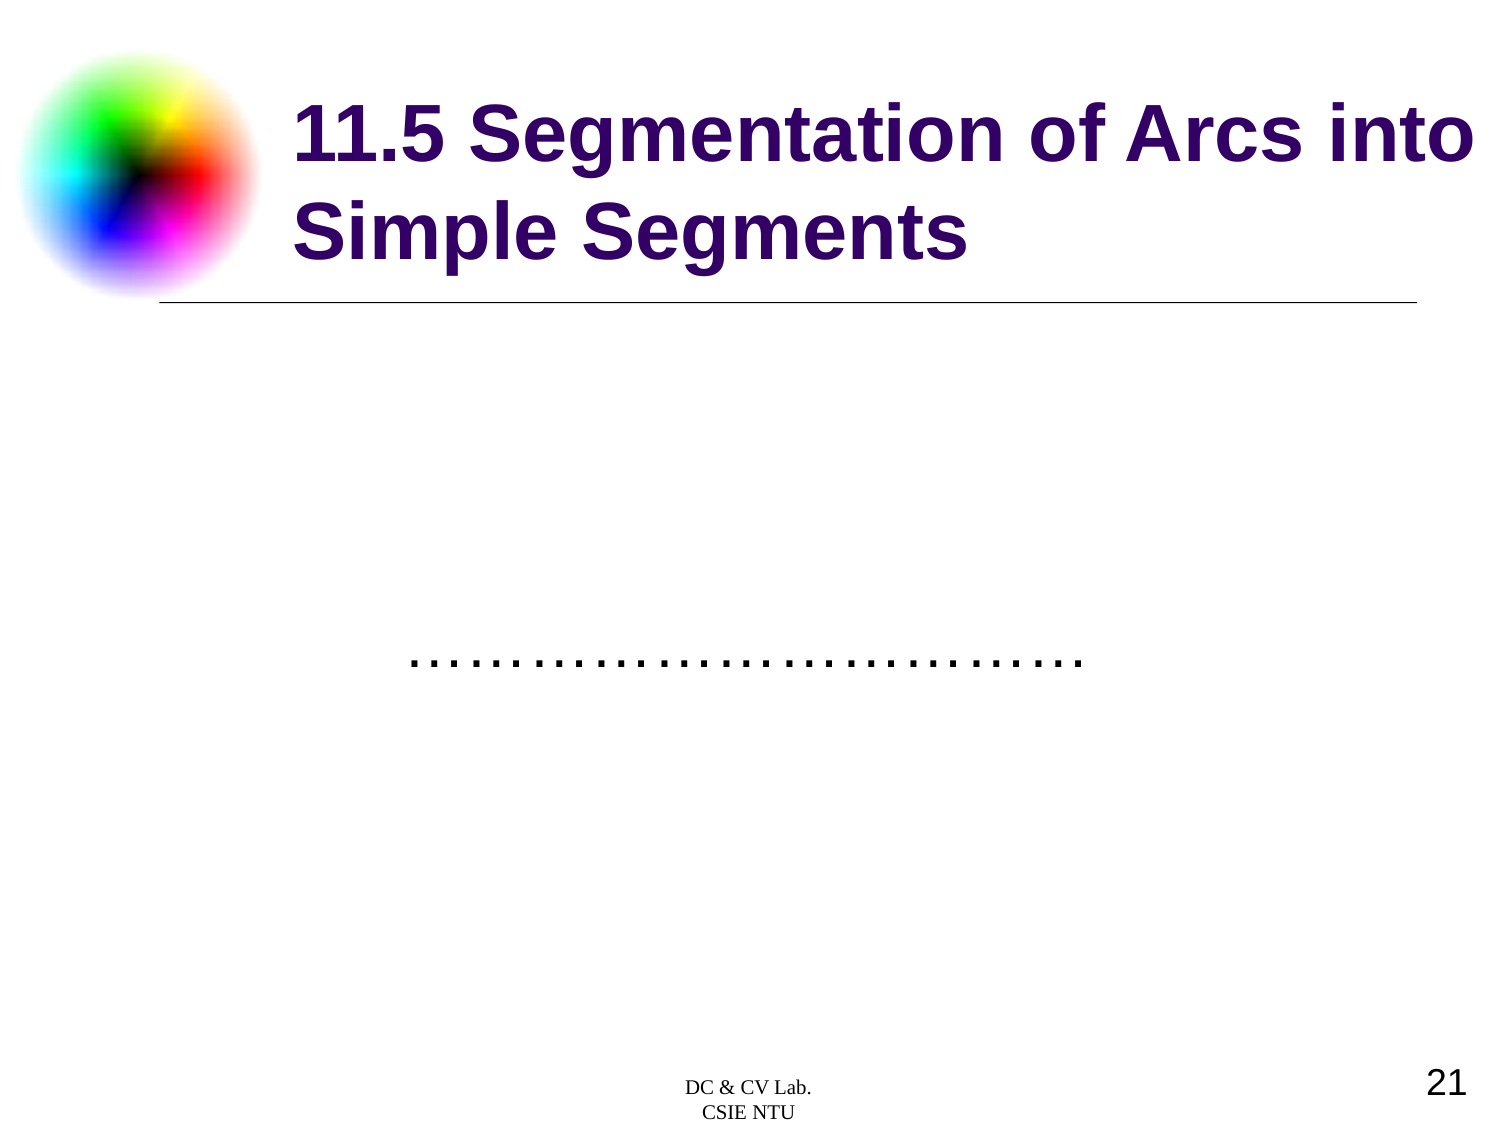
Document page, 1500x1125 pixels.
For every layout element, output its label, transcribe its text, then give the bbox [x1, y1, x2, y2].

list …………………………… [112, 334, 1463, 1059]
text_box 21 [1411, 1050, 1489, 1111]
title 11.5 Segmentation of Arcs into Simple Segments [277, 70, 1500, 283]
footer DC & CV Lab. CSIE NTU [510, 1066, 987, 1125]
picture [0, 42, 272, 318]
